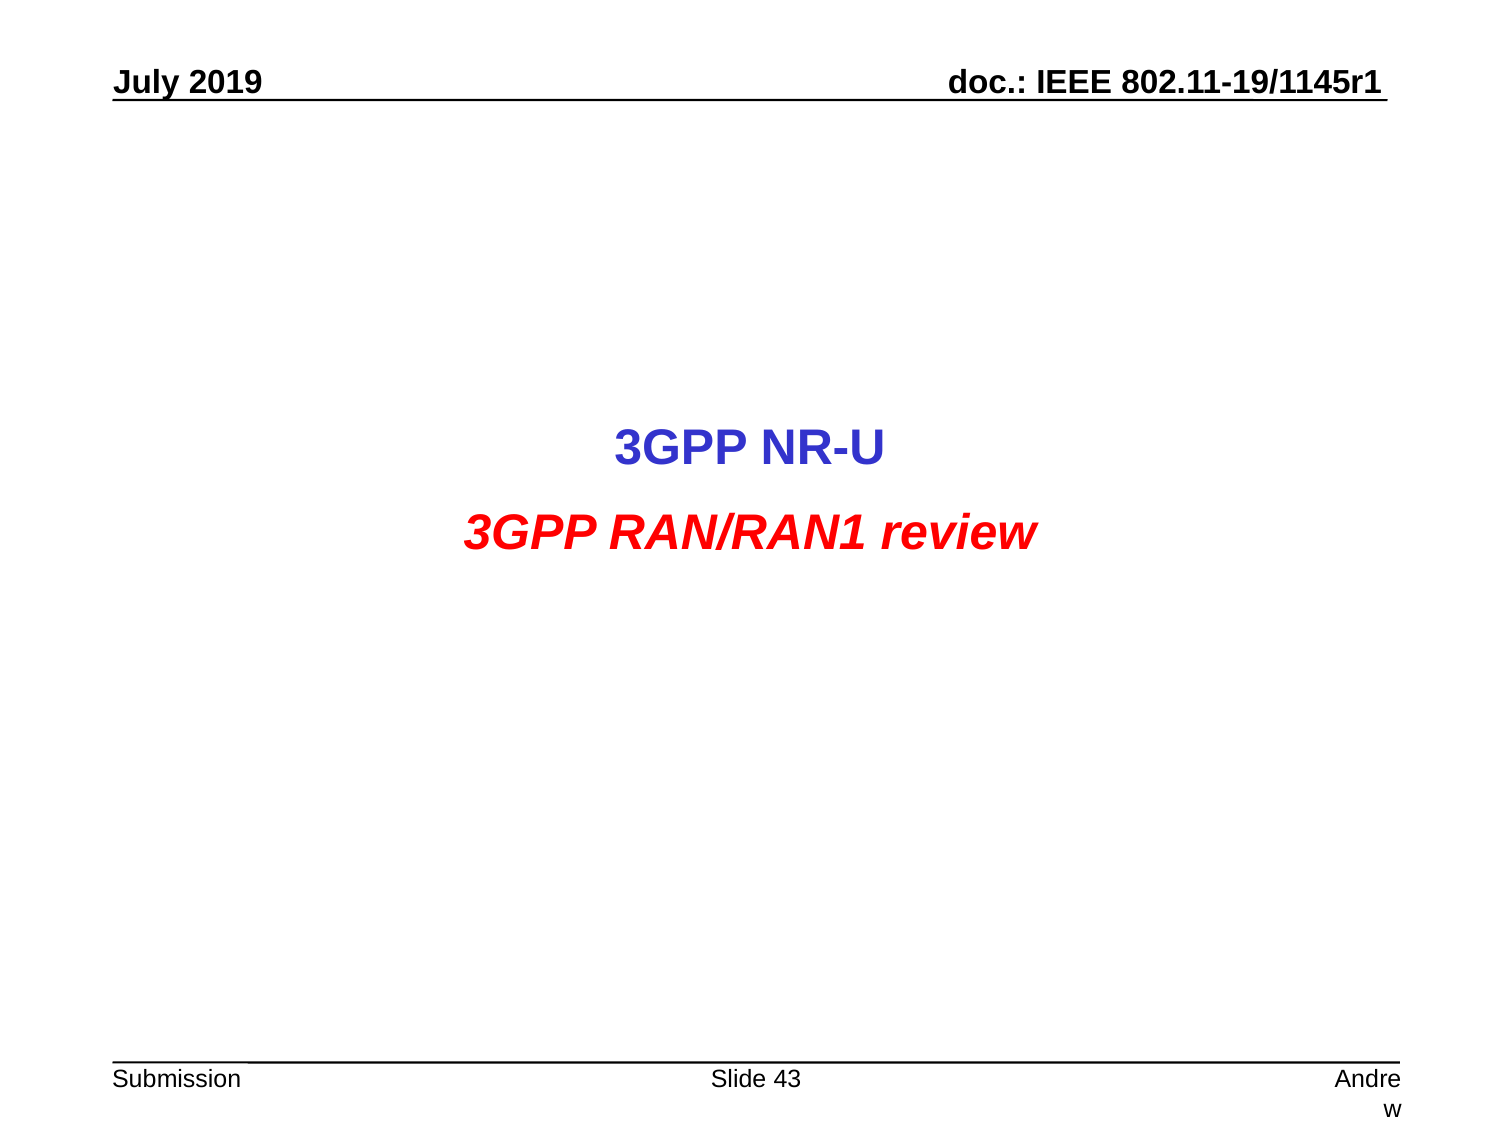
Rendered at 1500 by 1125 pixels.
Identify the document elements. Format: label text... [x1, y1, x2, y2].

slide_number Slide 43 [709, 1061, 803, 1093]
footer Andrew Myles, Cisco [1320, 1061, 1402, 1093]
list 3GPP NR-U 3GPP RAN/RAN1 review [112, 324, 1388, 650]
